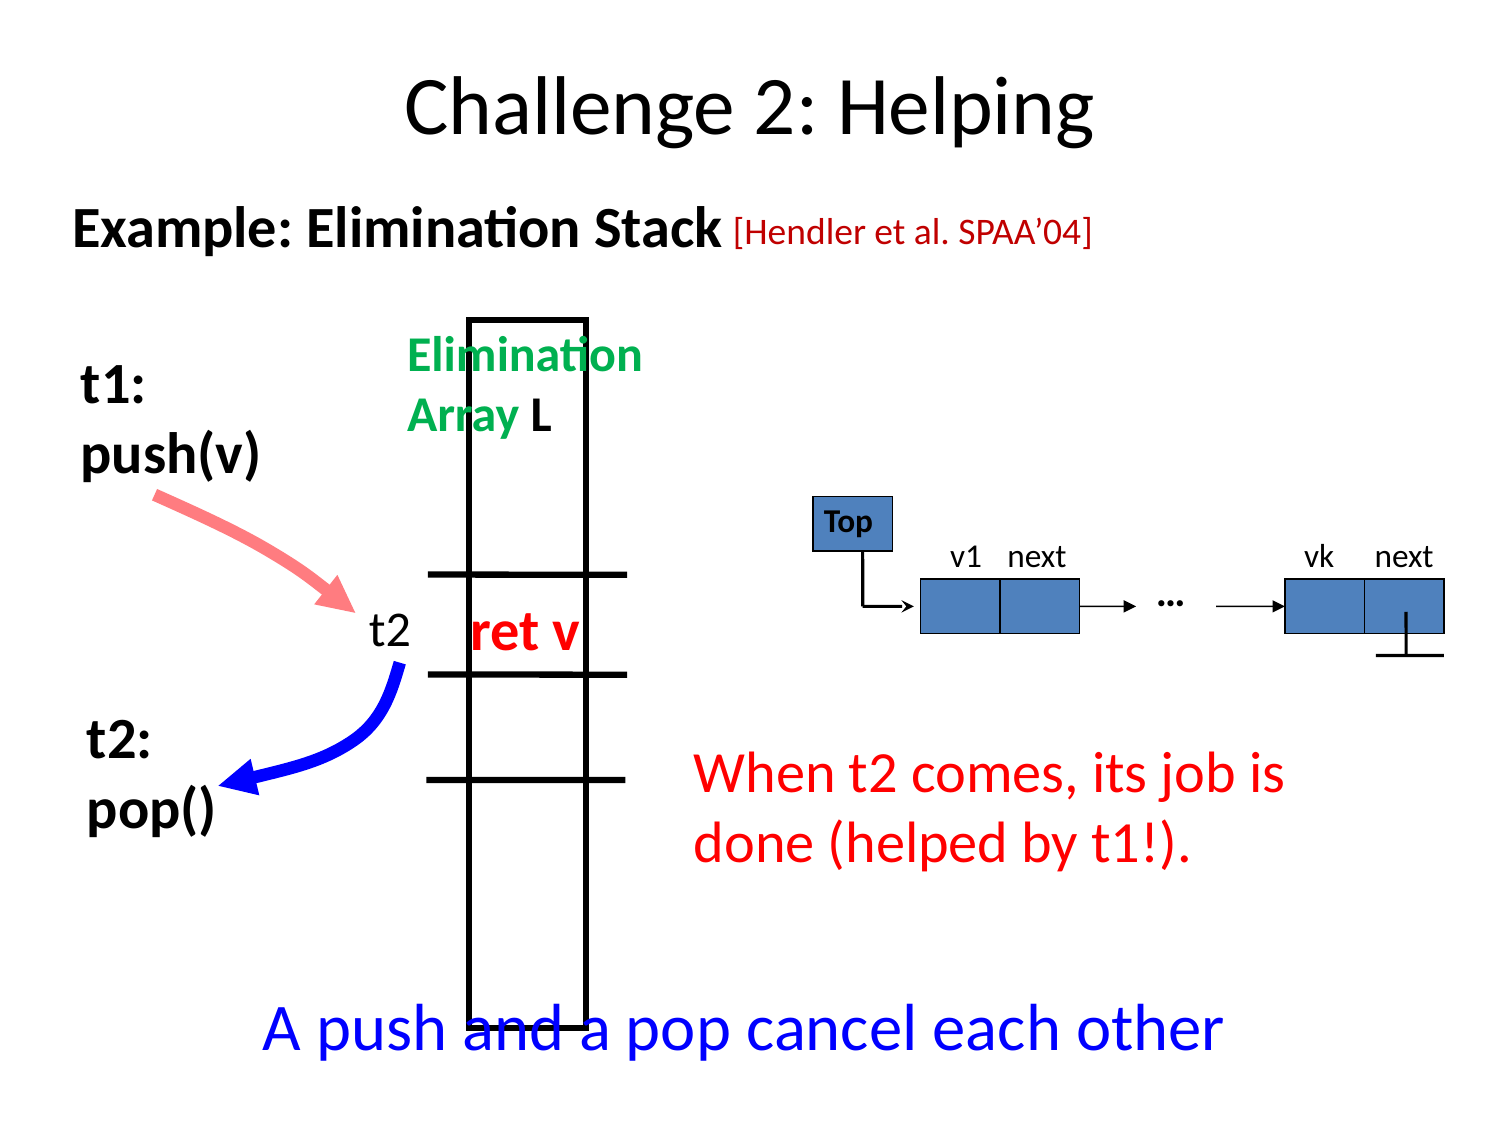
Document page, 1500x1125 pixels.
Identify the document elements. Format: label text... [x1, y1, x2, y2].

text_box t2 [354, 589, 420, 664]
text_box When t2 comes, its job is done (helped by t1!). [679, 726, 1317, 882]
text_box A push and a pop cancel each other [247, 975, 1252, 1071]
text_box t1: push(v) [66, 338, 277, 493]
text_box [218, 662, 402, 790]
text_box Elimination Array L [392, 314, 670, 450]
text_box Challenge 2: Helping [74, 7, 1425, 195]
text_box t2: pop() [72, 692, 233, 848]
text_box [808, 491, 1483, 656]
text_box Example: Elimination Stack [57, 181, 739, 267]
text_box [154, 494, 356, 613]
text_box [425, 466, 628, 882]
text_box [Hendler et al. SPAA’04] [739, 199, 1109, 260]
